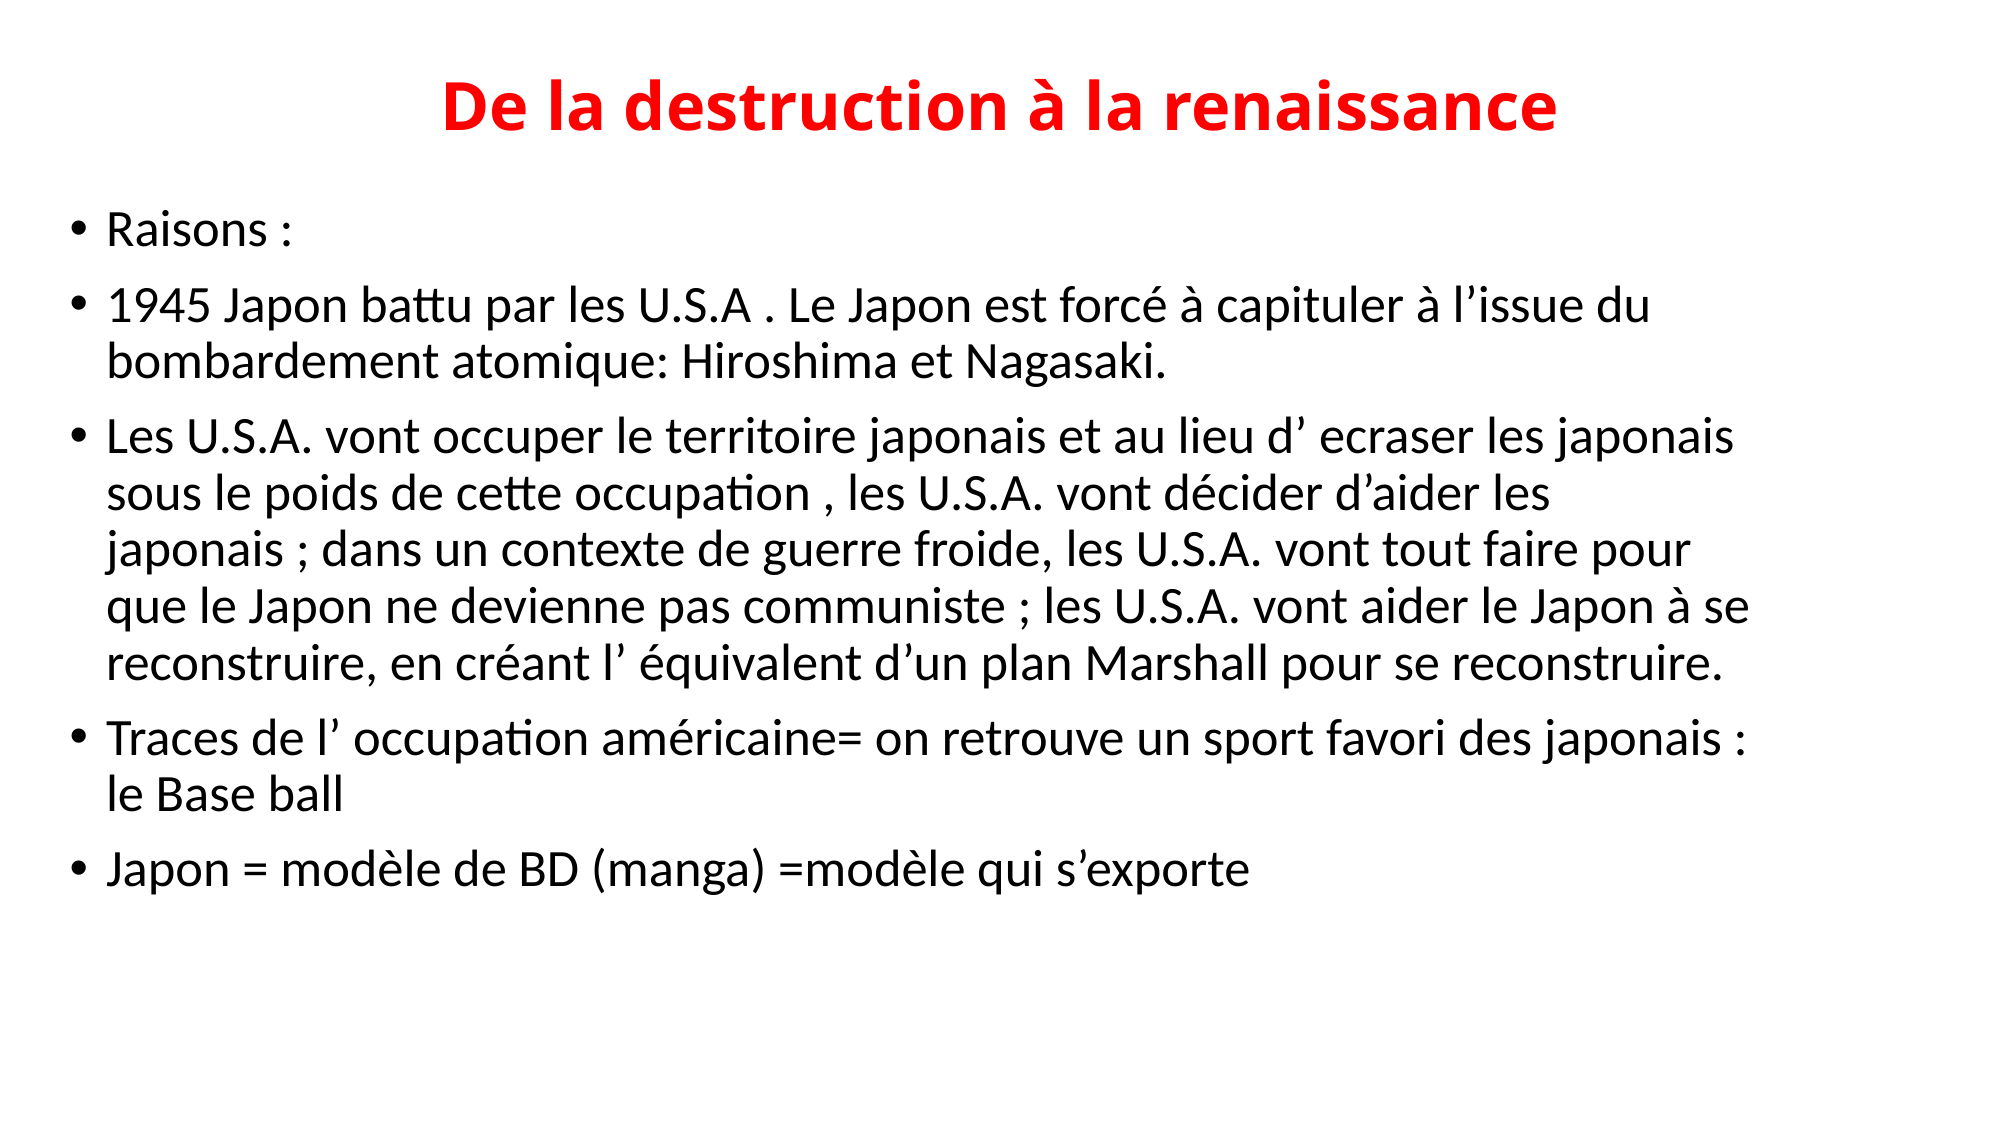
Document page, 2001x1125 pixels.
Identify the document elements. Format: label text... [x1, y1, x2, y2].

title De la destruction à la renaissance [137, 0, 1863, 218]
list Raisons : 1945 Japon battu par les U.S.A . Le Japon est forcé à capituler à l’issue du bombardement atomique: Hiroshima et Nagasaki. Les U.S.A. vont occuper le territoire japonais et au lieu d’ ecraser les japonais sous le poids de cette occupation , les U.S.A. vont décider d’aider les japonais ; dans un contexte de guerre froide, les U.S.A. vont tout faire pour que le Japon ne devienne pas communiste ; les U.S.A. vont aider le Japon à se reconstruire, en créant l’ équivalent d’un plan Marshall pour se reconstruire. Traces de l’ occupation américaine= on retrouve un sport favori des japonais : le Base ball Japon = modèle de BD (manga) =modèle qui s’exporte [54, 194, 1780, 908]
